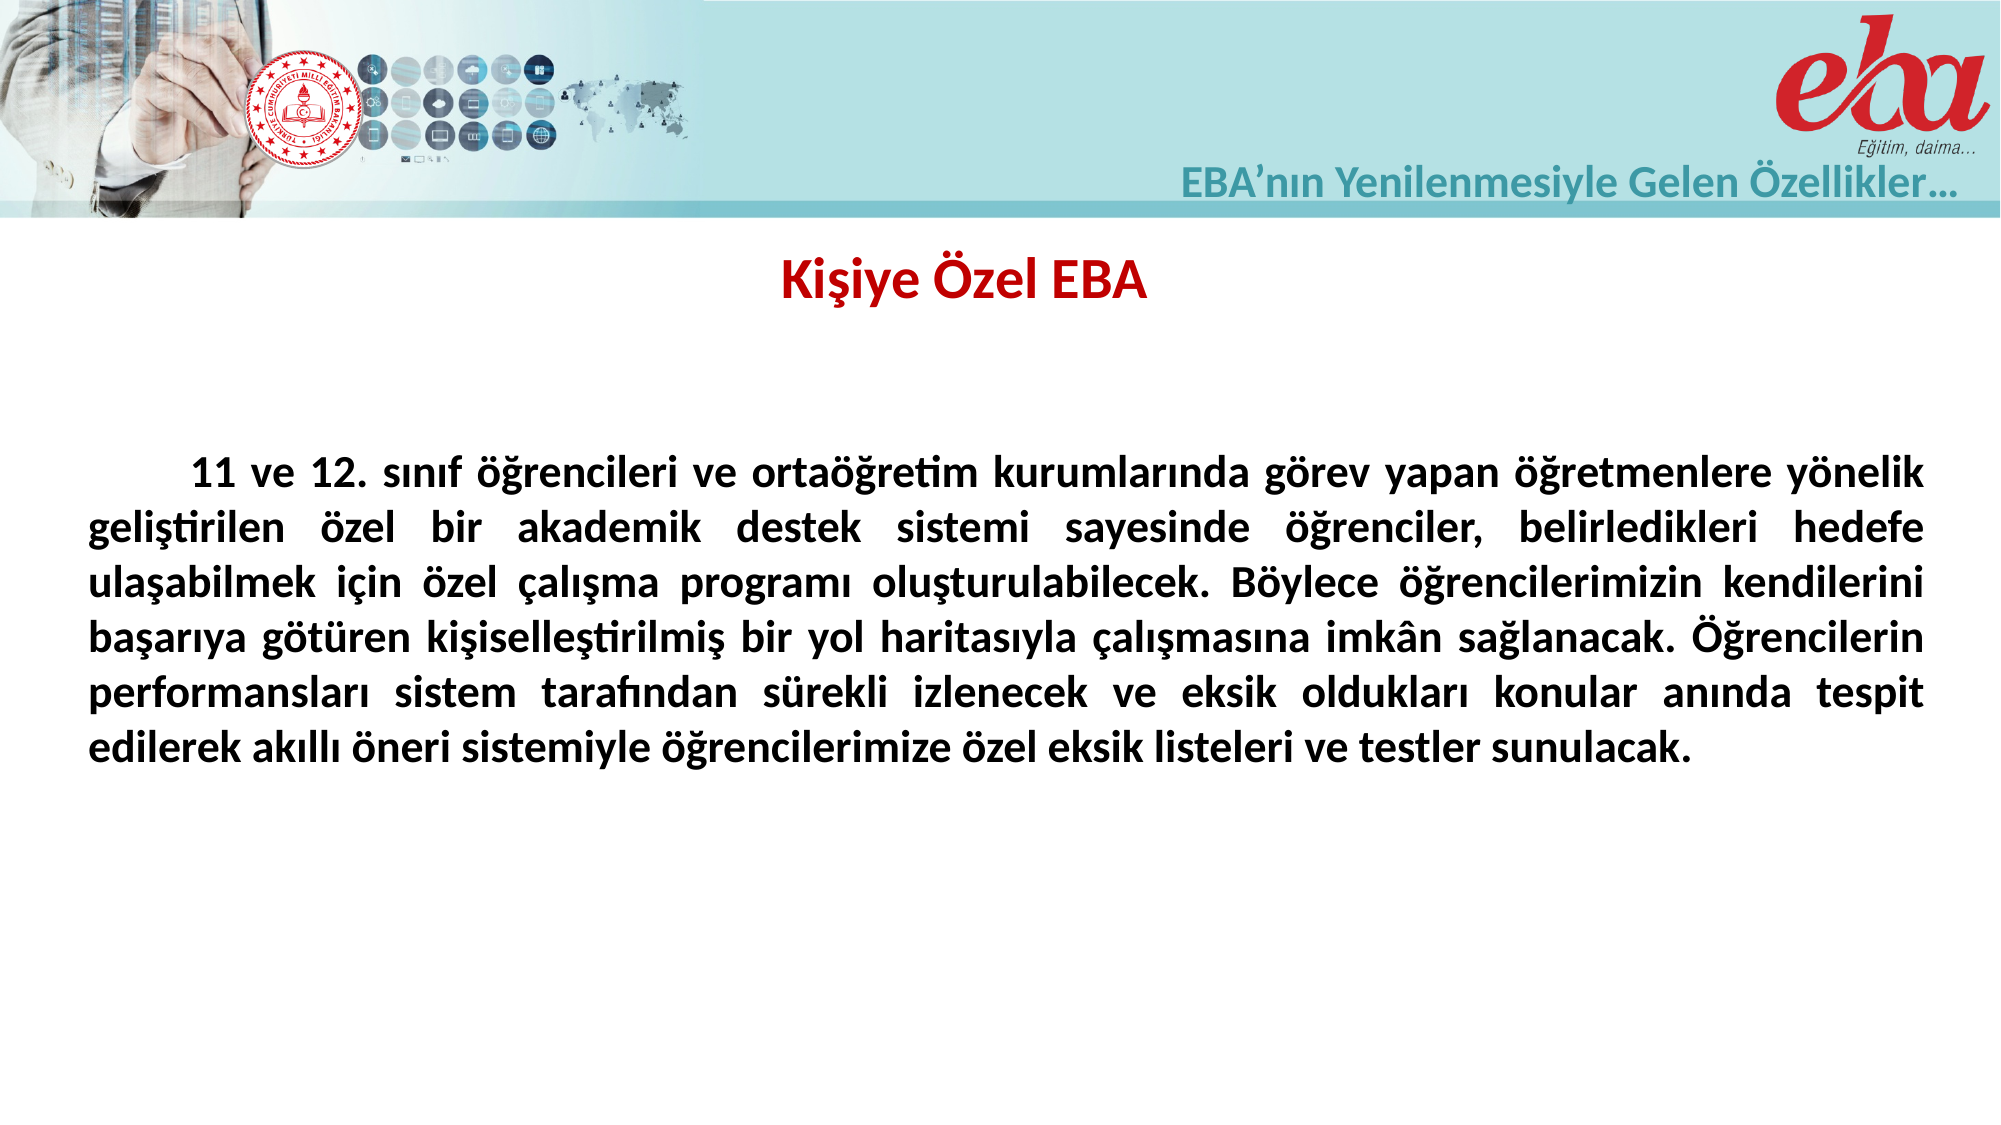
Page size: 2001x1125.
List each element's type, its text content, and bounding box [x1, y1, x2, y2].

text_box EBA’nın Yenilenmesiyle Gelen Özellikler… [1127, 144, 1975, 215]
picture [0, 0, 2001, 1125]
text_box 11 ve 12. sınıf öğrencileri ve ortaöğretim kurumlarında görev yapan öğretmenlere yönelik geliştirilen özel bir akademik destek sistemi sayesinde öğrenciler, belirledikleri hedefe ulaşabilmek için özel çalışma programı oluşturulabilecek. Böylece öğrencilerimizin kendilerini başarıya götüren kişiselleştirilmiş bir yol haritasıyla çalışmasına imkân sağlanacak. Öğrencilerin performansları sistem tarafından sürekli izlenecek ve eksik oldukları konular anında tespit edilerek akıllı öneri sistemiyle öğrencilerimize özel eksik listeleri ve testler sunulacak. [73, 434, 1941, 835]
text_box Kişiye Özel EBA [123, 233, 1806, 318]
text_box [281, 165, 326, 170]
